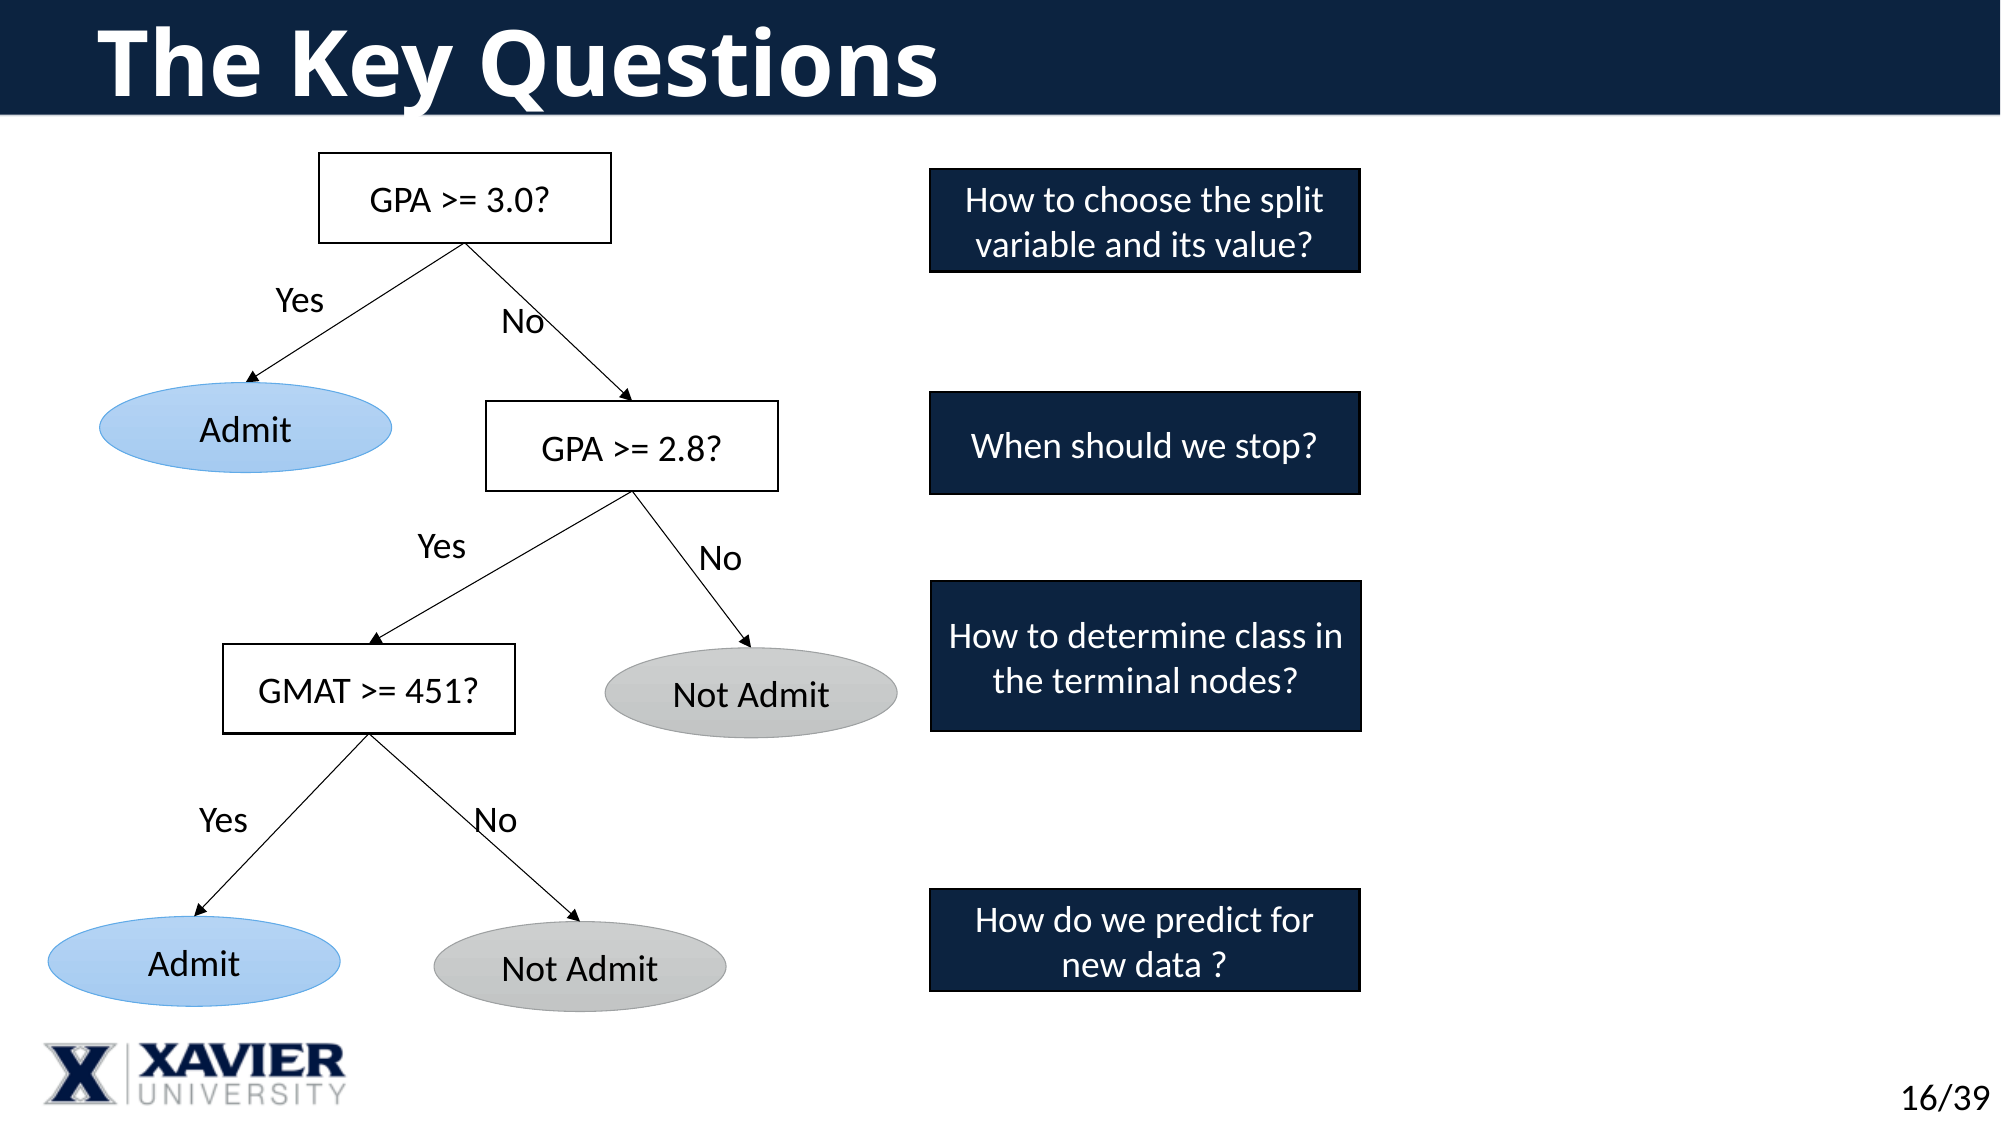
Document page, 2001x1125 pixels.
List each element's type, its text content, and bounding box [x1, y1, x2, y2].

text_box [48, 152, 898, 1012]
text_box How to choose the split variable and its value? [929, 168, 1361, 273]
text_box When should we stop? [929, 391, 1361, 495]
title The Key Questions [81, 11, 1755, 122]
text_box 16/39 [1885, 1065, 2000, 1125]
text_box How do we predict for new data ? [929, 888, 1361, 992]
text_box How to determine class in the terminal nodes? [930, 580, 1362, 732]
